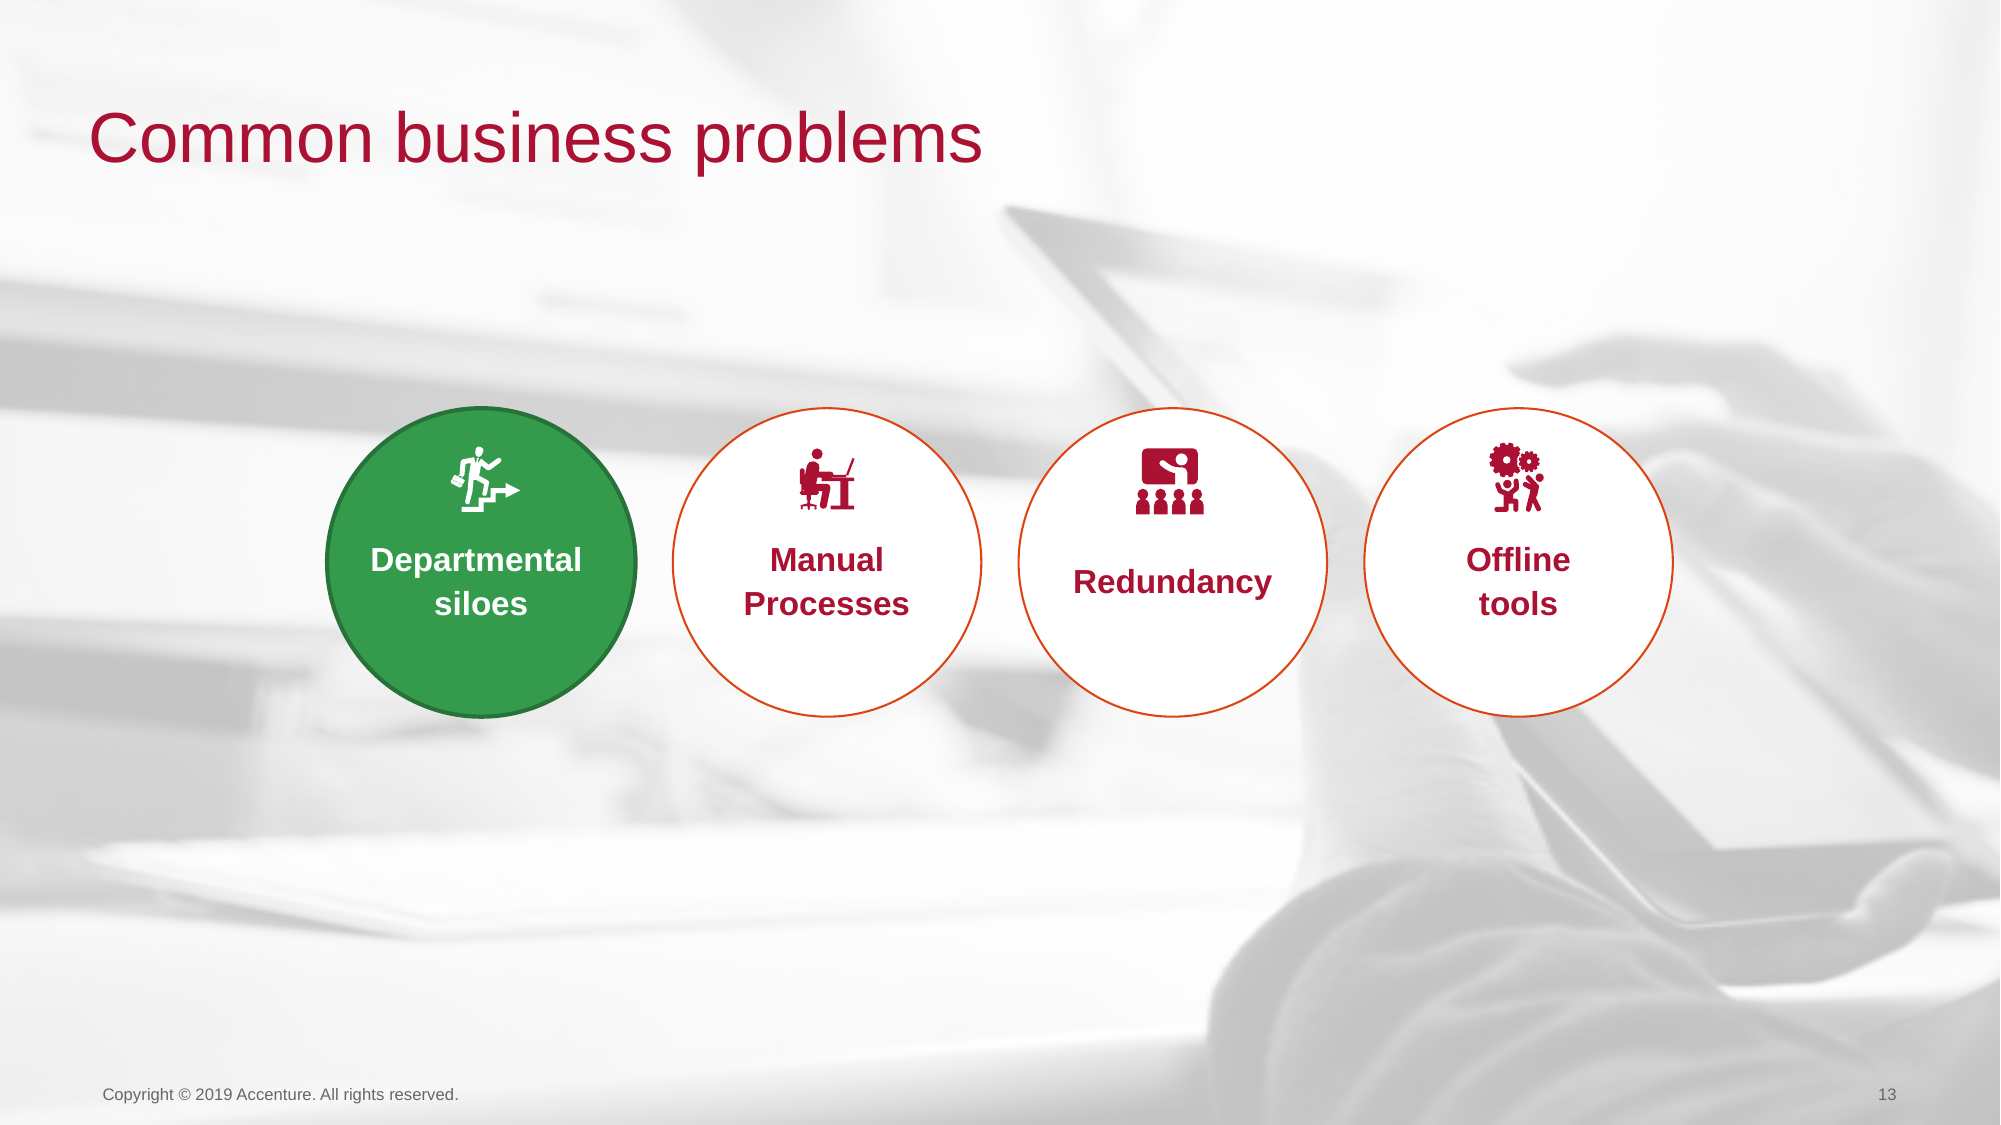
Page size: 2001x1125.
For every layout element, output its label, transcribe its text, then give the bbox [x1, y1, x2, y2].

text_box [326, 407, 1674, 717]
title Common business problems [73, 5, 1503, 185]
